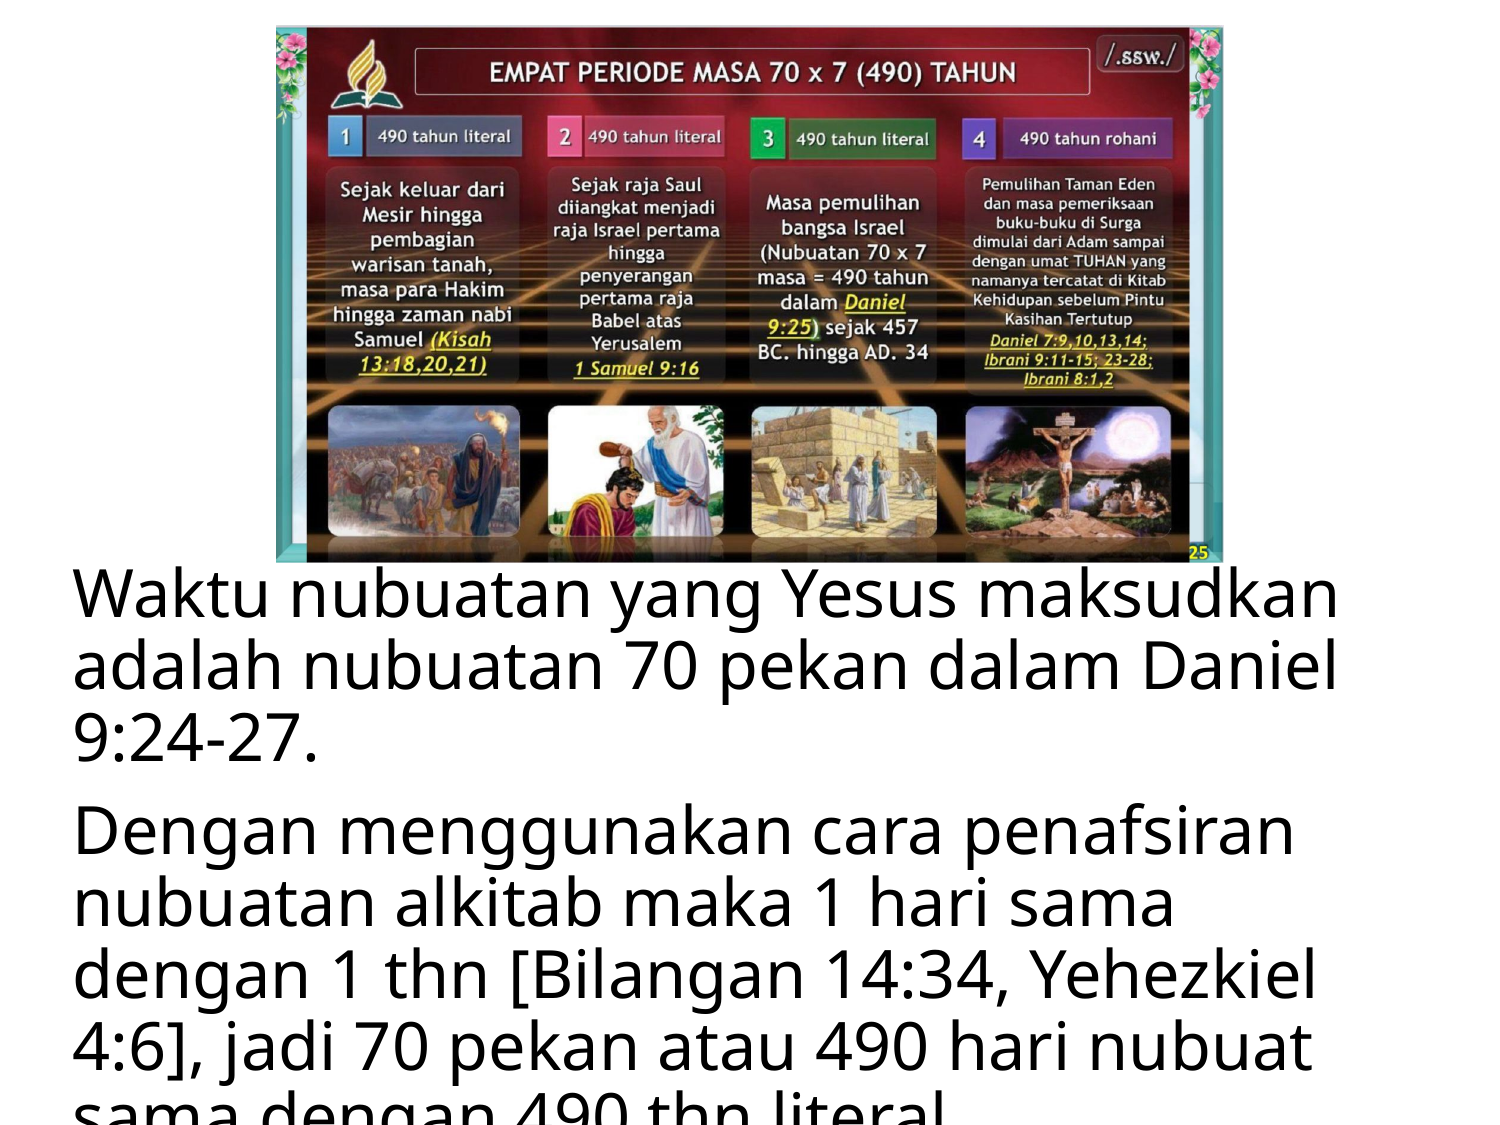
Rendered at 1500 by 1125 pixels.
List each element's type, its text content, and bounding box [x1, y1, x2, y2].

picture [275, 25, 1224, 563]
list Waktu nubuatan yang Yesus maksudkan adalah nubuatan 70 pekan dalam Daniel 9:24-27. Dengan menggunakan cara penafsiran nubuatan alkitab maka 1 hari sama dengan 1 thn [Bilangan 14:34, Yehezkiel 4:6], jadi 70 pekan atau 490 hari nubuat sama dengan 490 thn literal. [57, 637, 1443, 1079]
